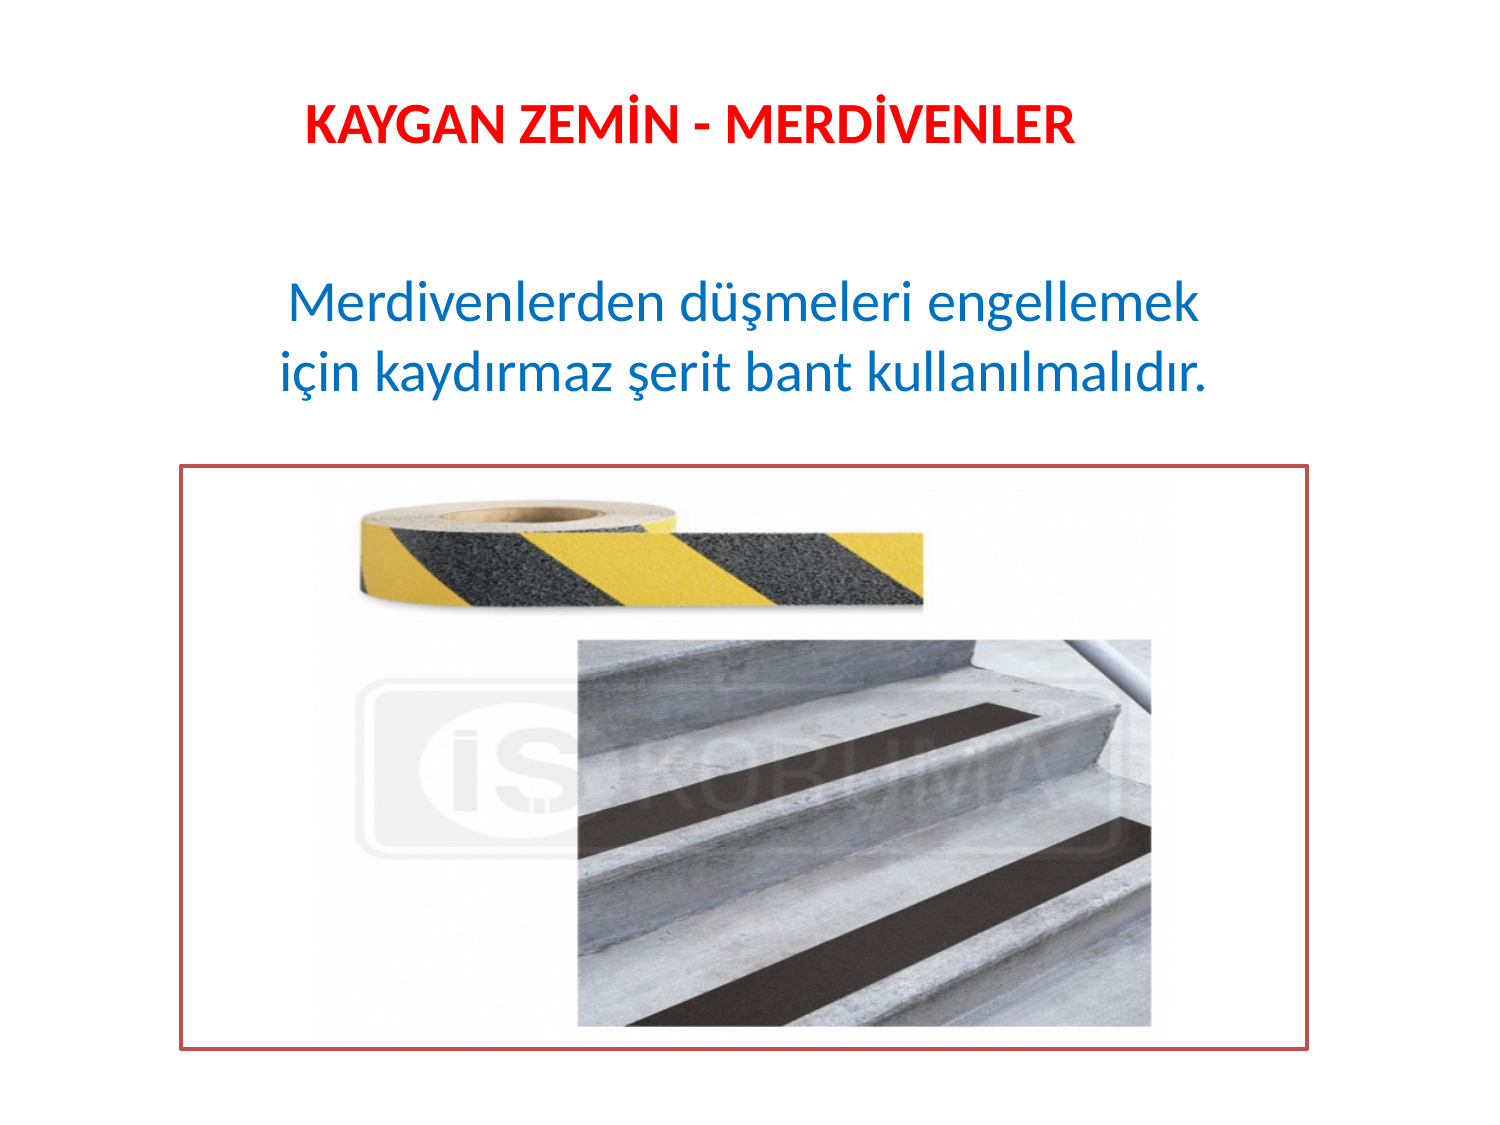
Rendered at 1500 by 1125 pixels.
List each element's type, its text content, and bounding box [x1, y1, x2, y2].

picture [182, 467, 1306, 1048]
text_box Merdivenlerden düşmeleri engellemek için kaydırmaz şerit bant kullanılmalıdır. [225, 255, 1263, 410]
text_box KAYGAN ZEMİN - MERDİVENLER [277, 78, 1211, 163]
